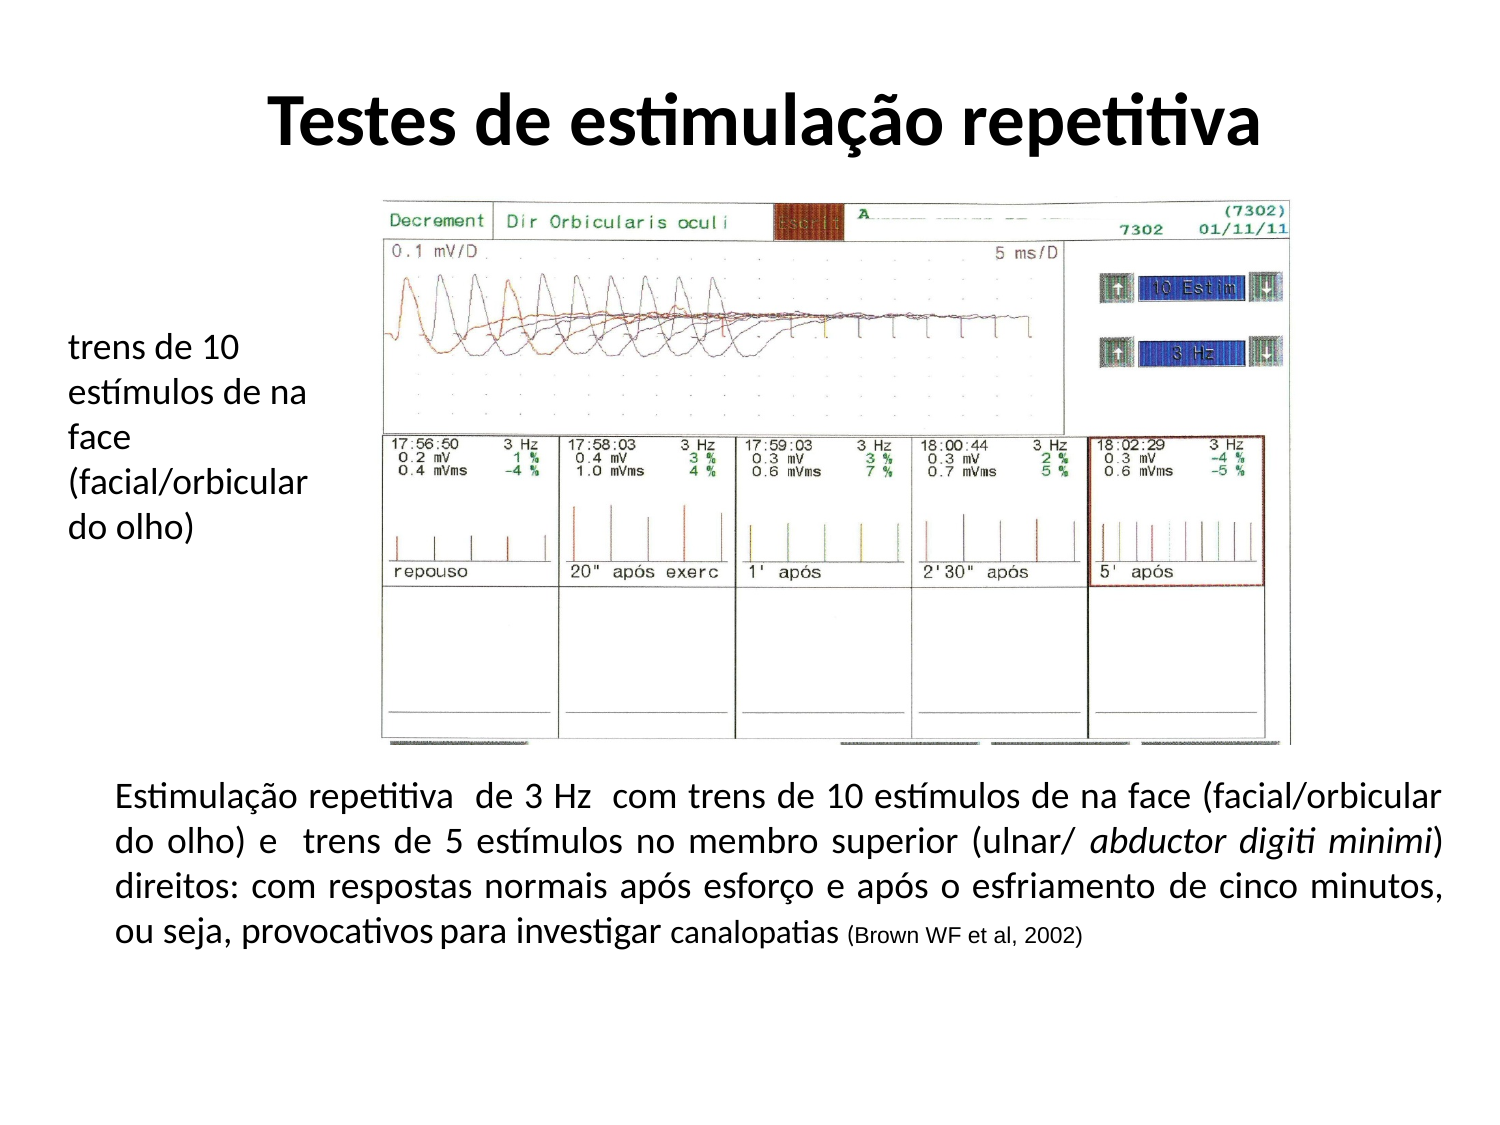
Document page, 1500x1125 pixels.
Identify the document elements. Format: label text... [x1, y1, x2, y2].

text_box Estimulação repetitiva de 3 Hz com trens de 10 estímulos de na face (facial/orbicular do olho) e trens de 5 estímulos no membro superior (ulnar/ abductor digiti minimi) direitos: com respostas normais após esforço e após o esfriamento de cinco minutos, ou seja, provocativos para investigar canalopatias (Brown WF et al, 2002) [100, 763, 1459, 958]
picture [371, 196, 1318, 745]
text_box trens de 10 estímulos de na face (facial/orbicular do olho) [53, 314, 361, 555]
title Testes de estimulação repetitiva [206, 45, 1341, 232]
